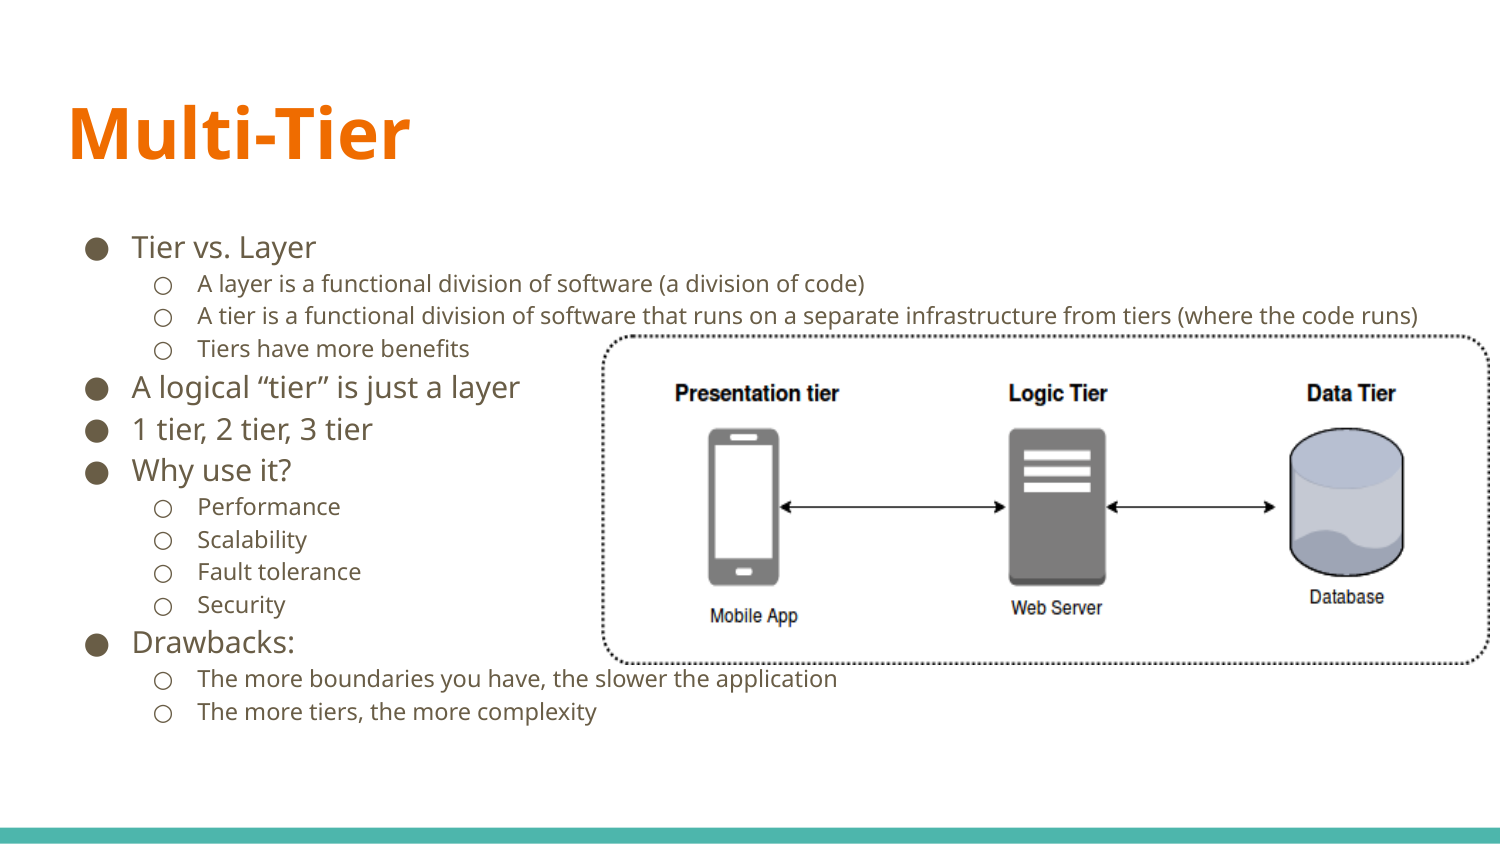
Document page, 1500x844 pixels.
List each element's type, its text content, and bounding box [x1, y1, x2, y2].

title Multi-Tier [51, 72, 1449, 189]
list Tier vs. Layer A layer is a functional division of software (a division of code) A tier is a functional division of software that runs on a separate infrastructure from tiers (where the code runs) Tiers have more benefits A logical “tier” is just a layer 1 tier, 2 tier, 3 tier Why use it? Performance Scalability Fault tolerance Security Drawbacks: The more boundaries you have, the slower the application The more tiers, the more complexity [51, 207, 1449, 750]
picture [601, 334, 1491, 665]
